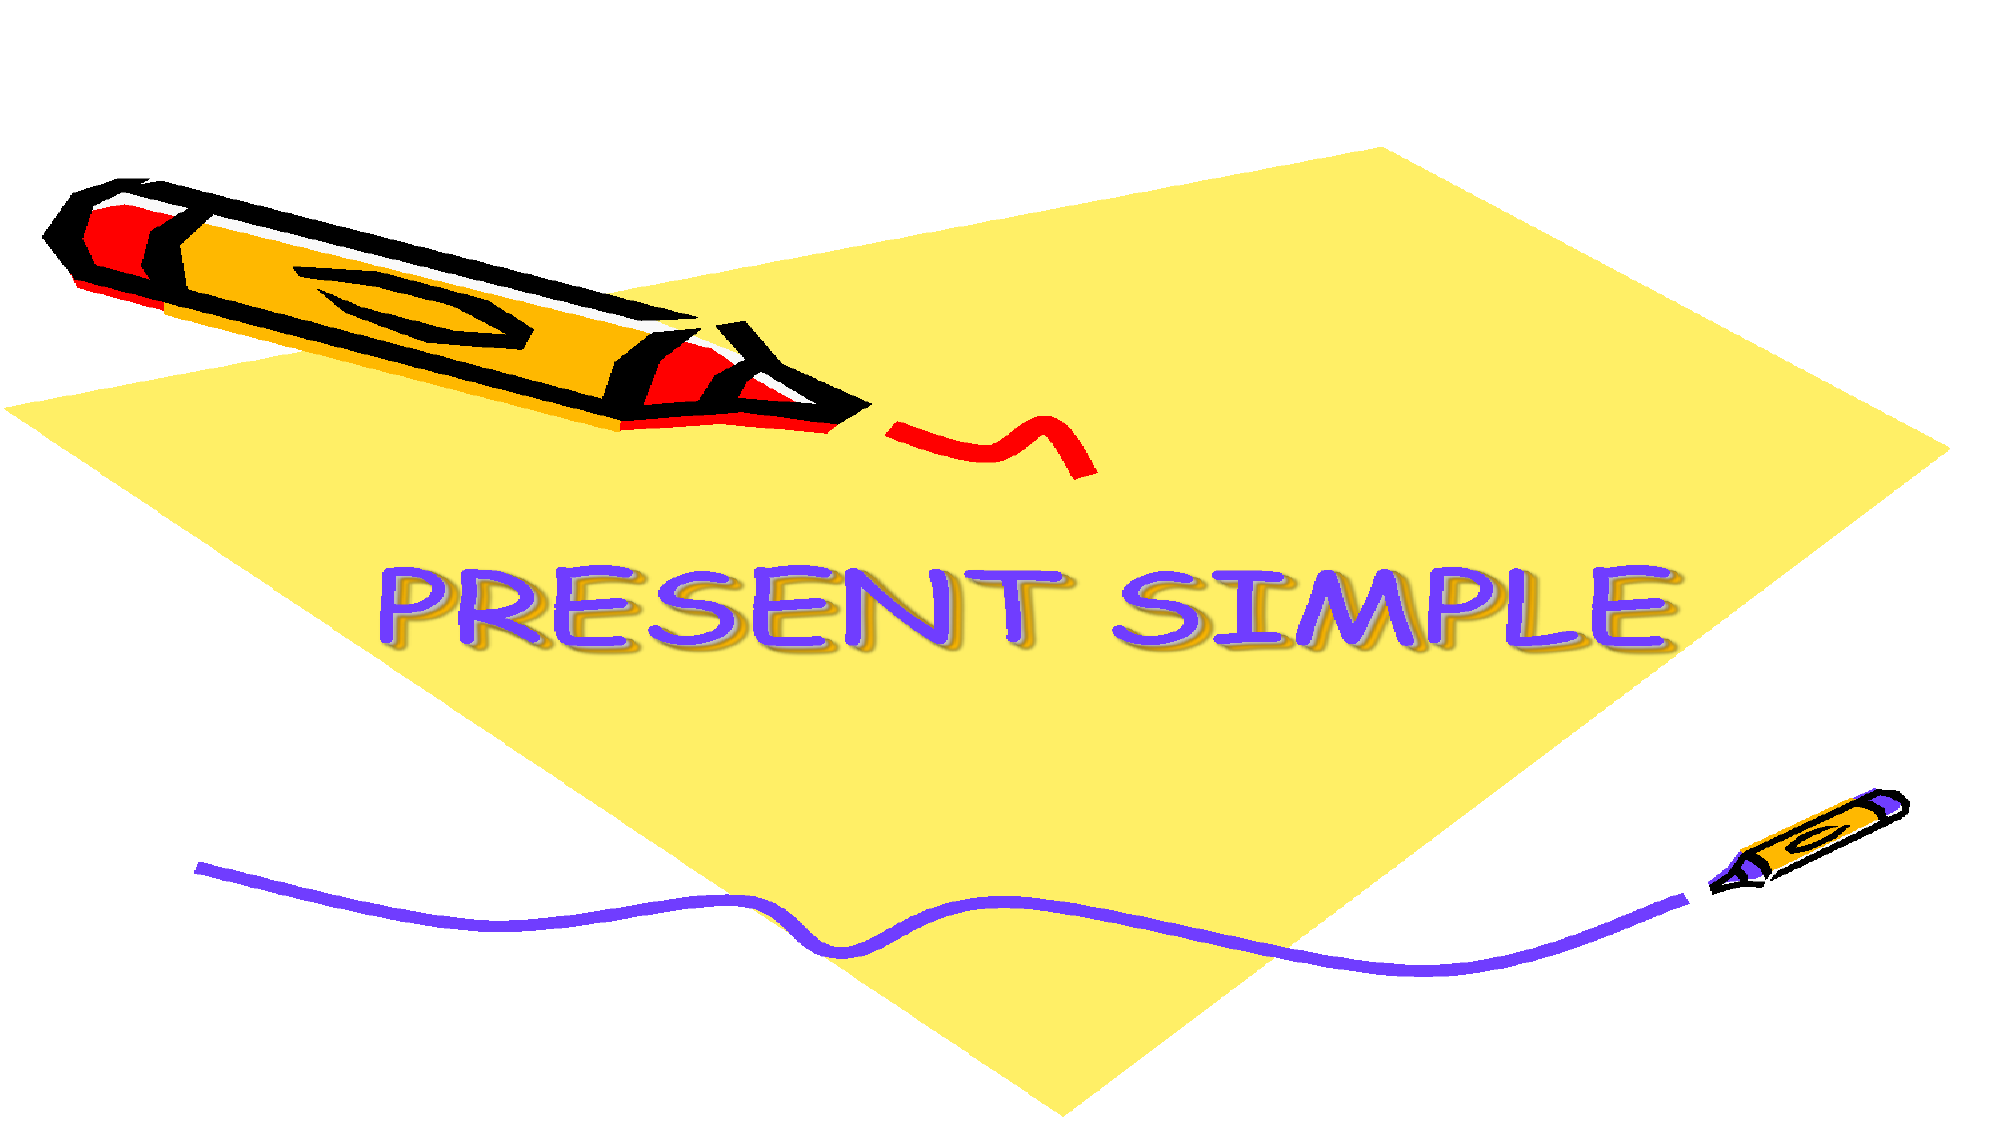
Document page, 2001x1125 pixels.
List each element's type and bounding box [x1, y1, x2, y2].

picture [0, 145, 2000, 1125]
